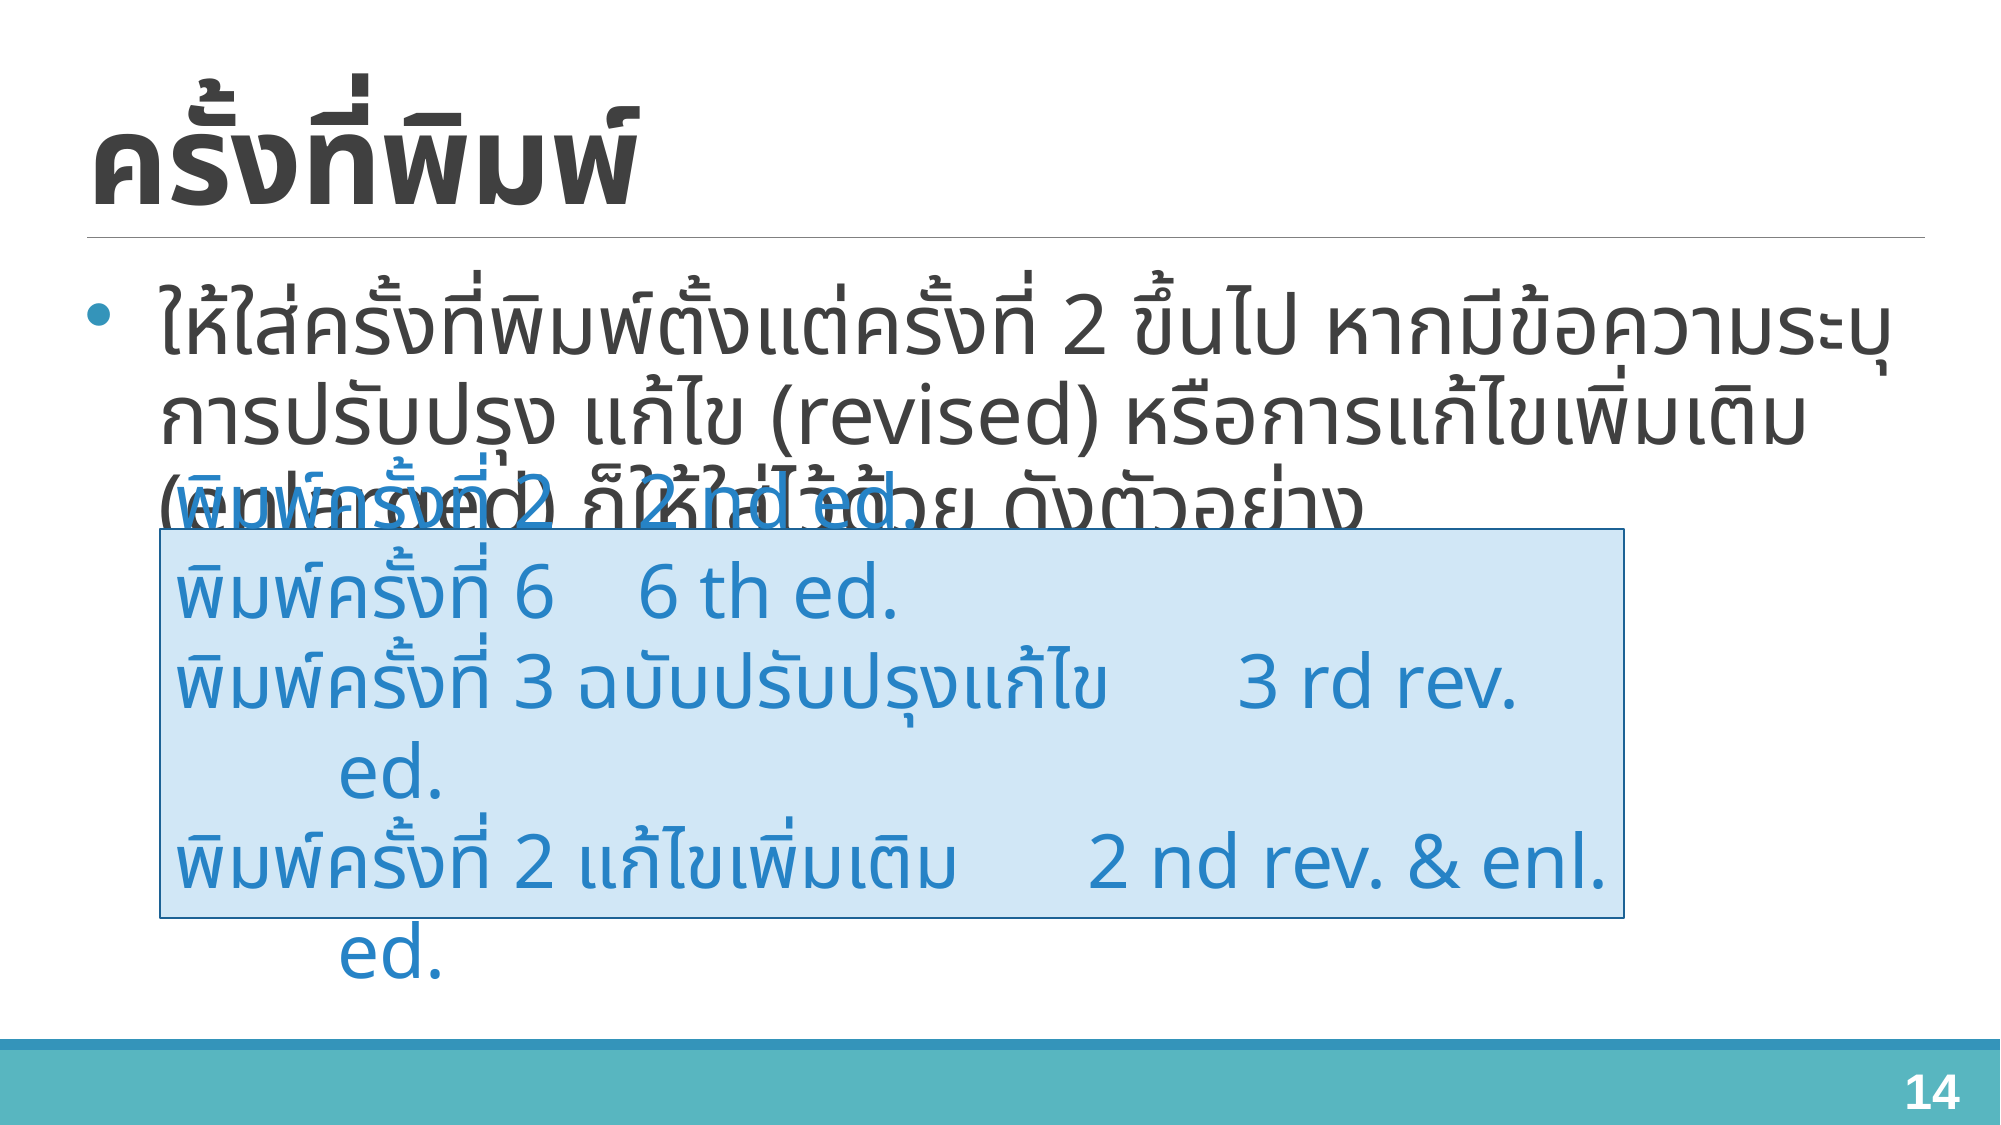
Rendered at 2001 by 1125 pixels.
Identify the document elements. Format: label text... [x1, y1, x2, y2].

slide_number 14 [1624, 1059, 1975, 1120]
text_box พิมพ์ครั้งที่ 2 2 nd ed. พิมพ์ครั้งที่ 6 6 th ed. พิมพ์ครั้งที่ 3 ฉบับปรับปรุงแก้ไข 3 rd rev. ed. พิมพ์ครั้งที่ 2 แก้ไขเพิ่มเติม 2 nd rev. & enl. ed. [159, 528, 1625, 919]
list ให้ใส่ครั้งที่พิมพ์ตั้งแต่ครั้งที่ 2 ขึ้นไป หากมีข้อความระบุการปรับปรุง แก้ไข (revised) หรือการแก้ไขเพิ่มเติม (enlarged) ก็ให้ใส่ไว้ด้วย ดังตัวอย่าง [87, 275, 1925, 1025]
title ครั้งที่พิมพ์ [87, 47, 1925, 238]
